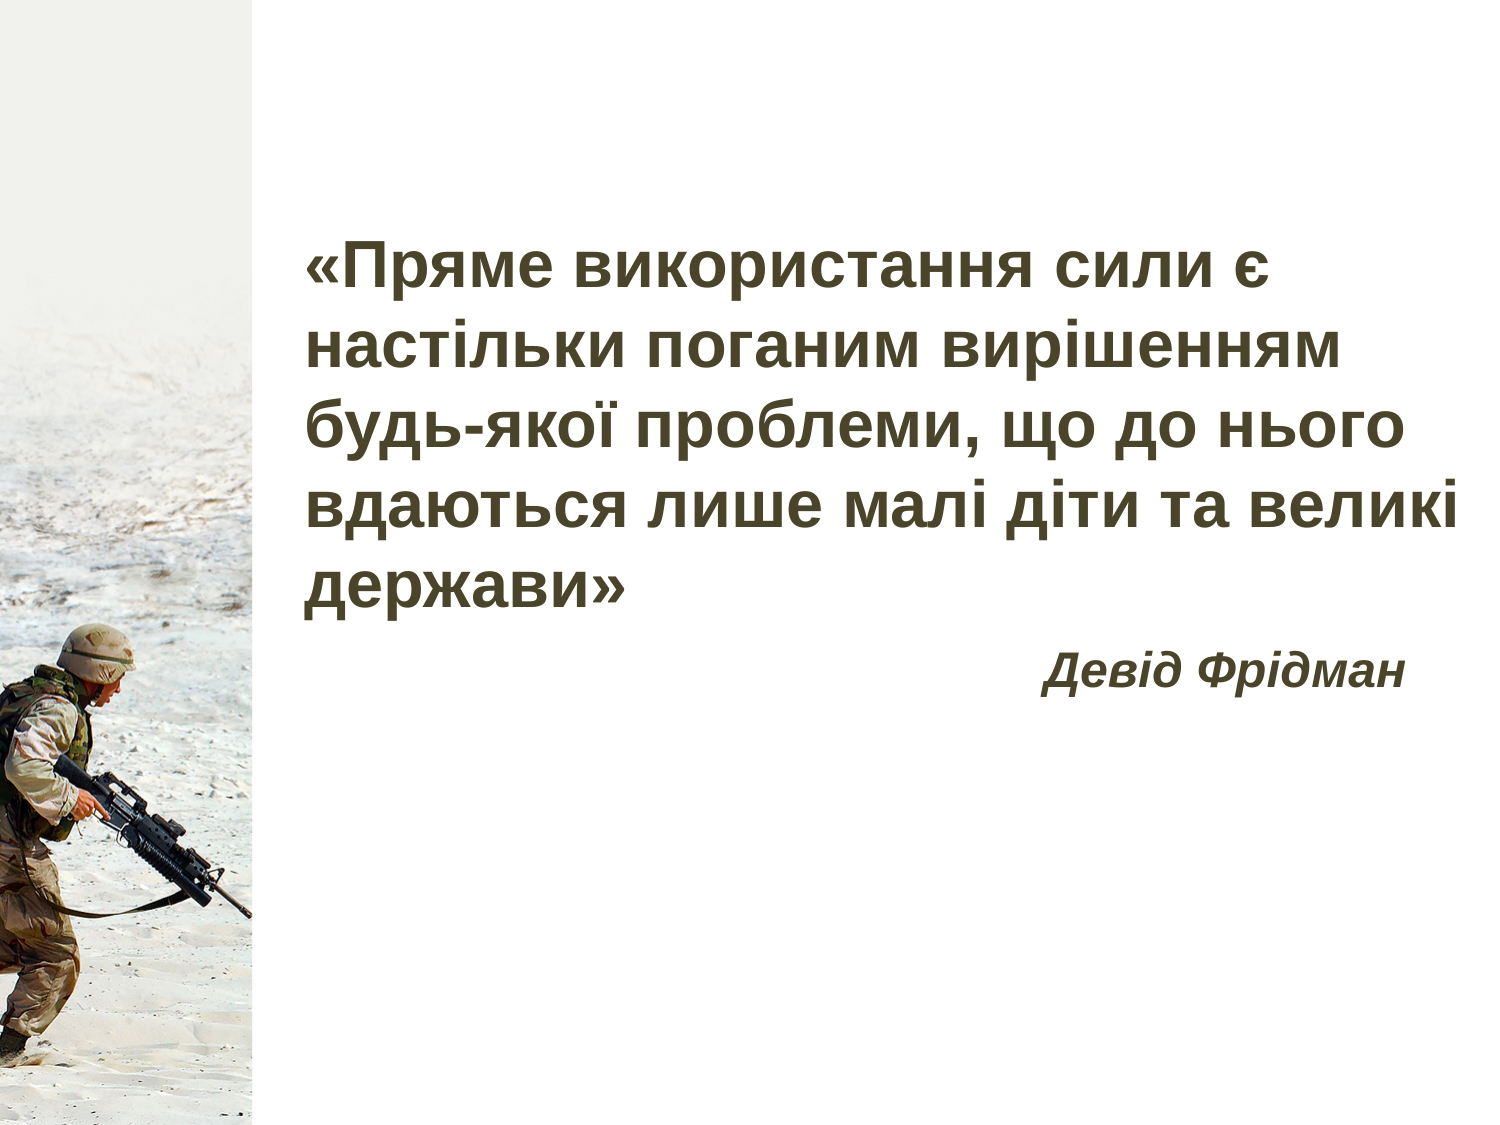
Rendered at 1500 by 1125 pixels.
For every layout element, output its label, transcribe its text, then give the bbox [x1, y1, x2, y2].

title «Пряме використання сили є настільки поганим вирішенням будь-якої проблеми, що до нього вдаються лише малі діти та великі держави» Девід Фрідман [289, 373, 1500, 549]
picture [0, 0, 1500, 1125]
